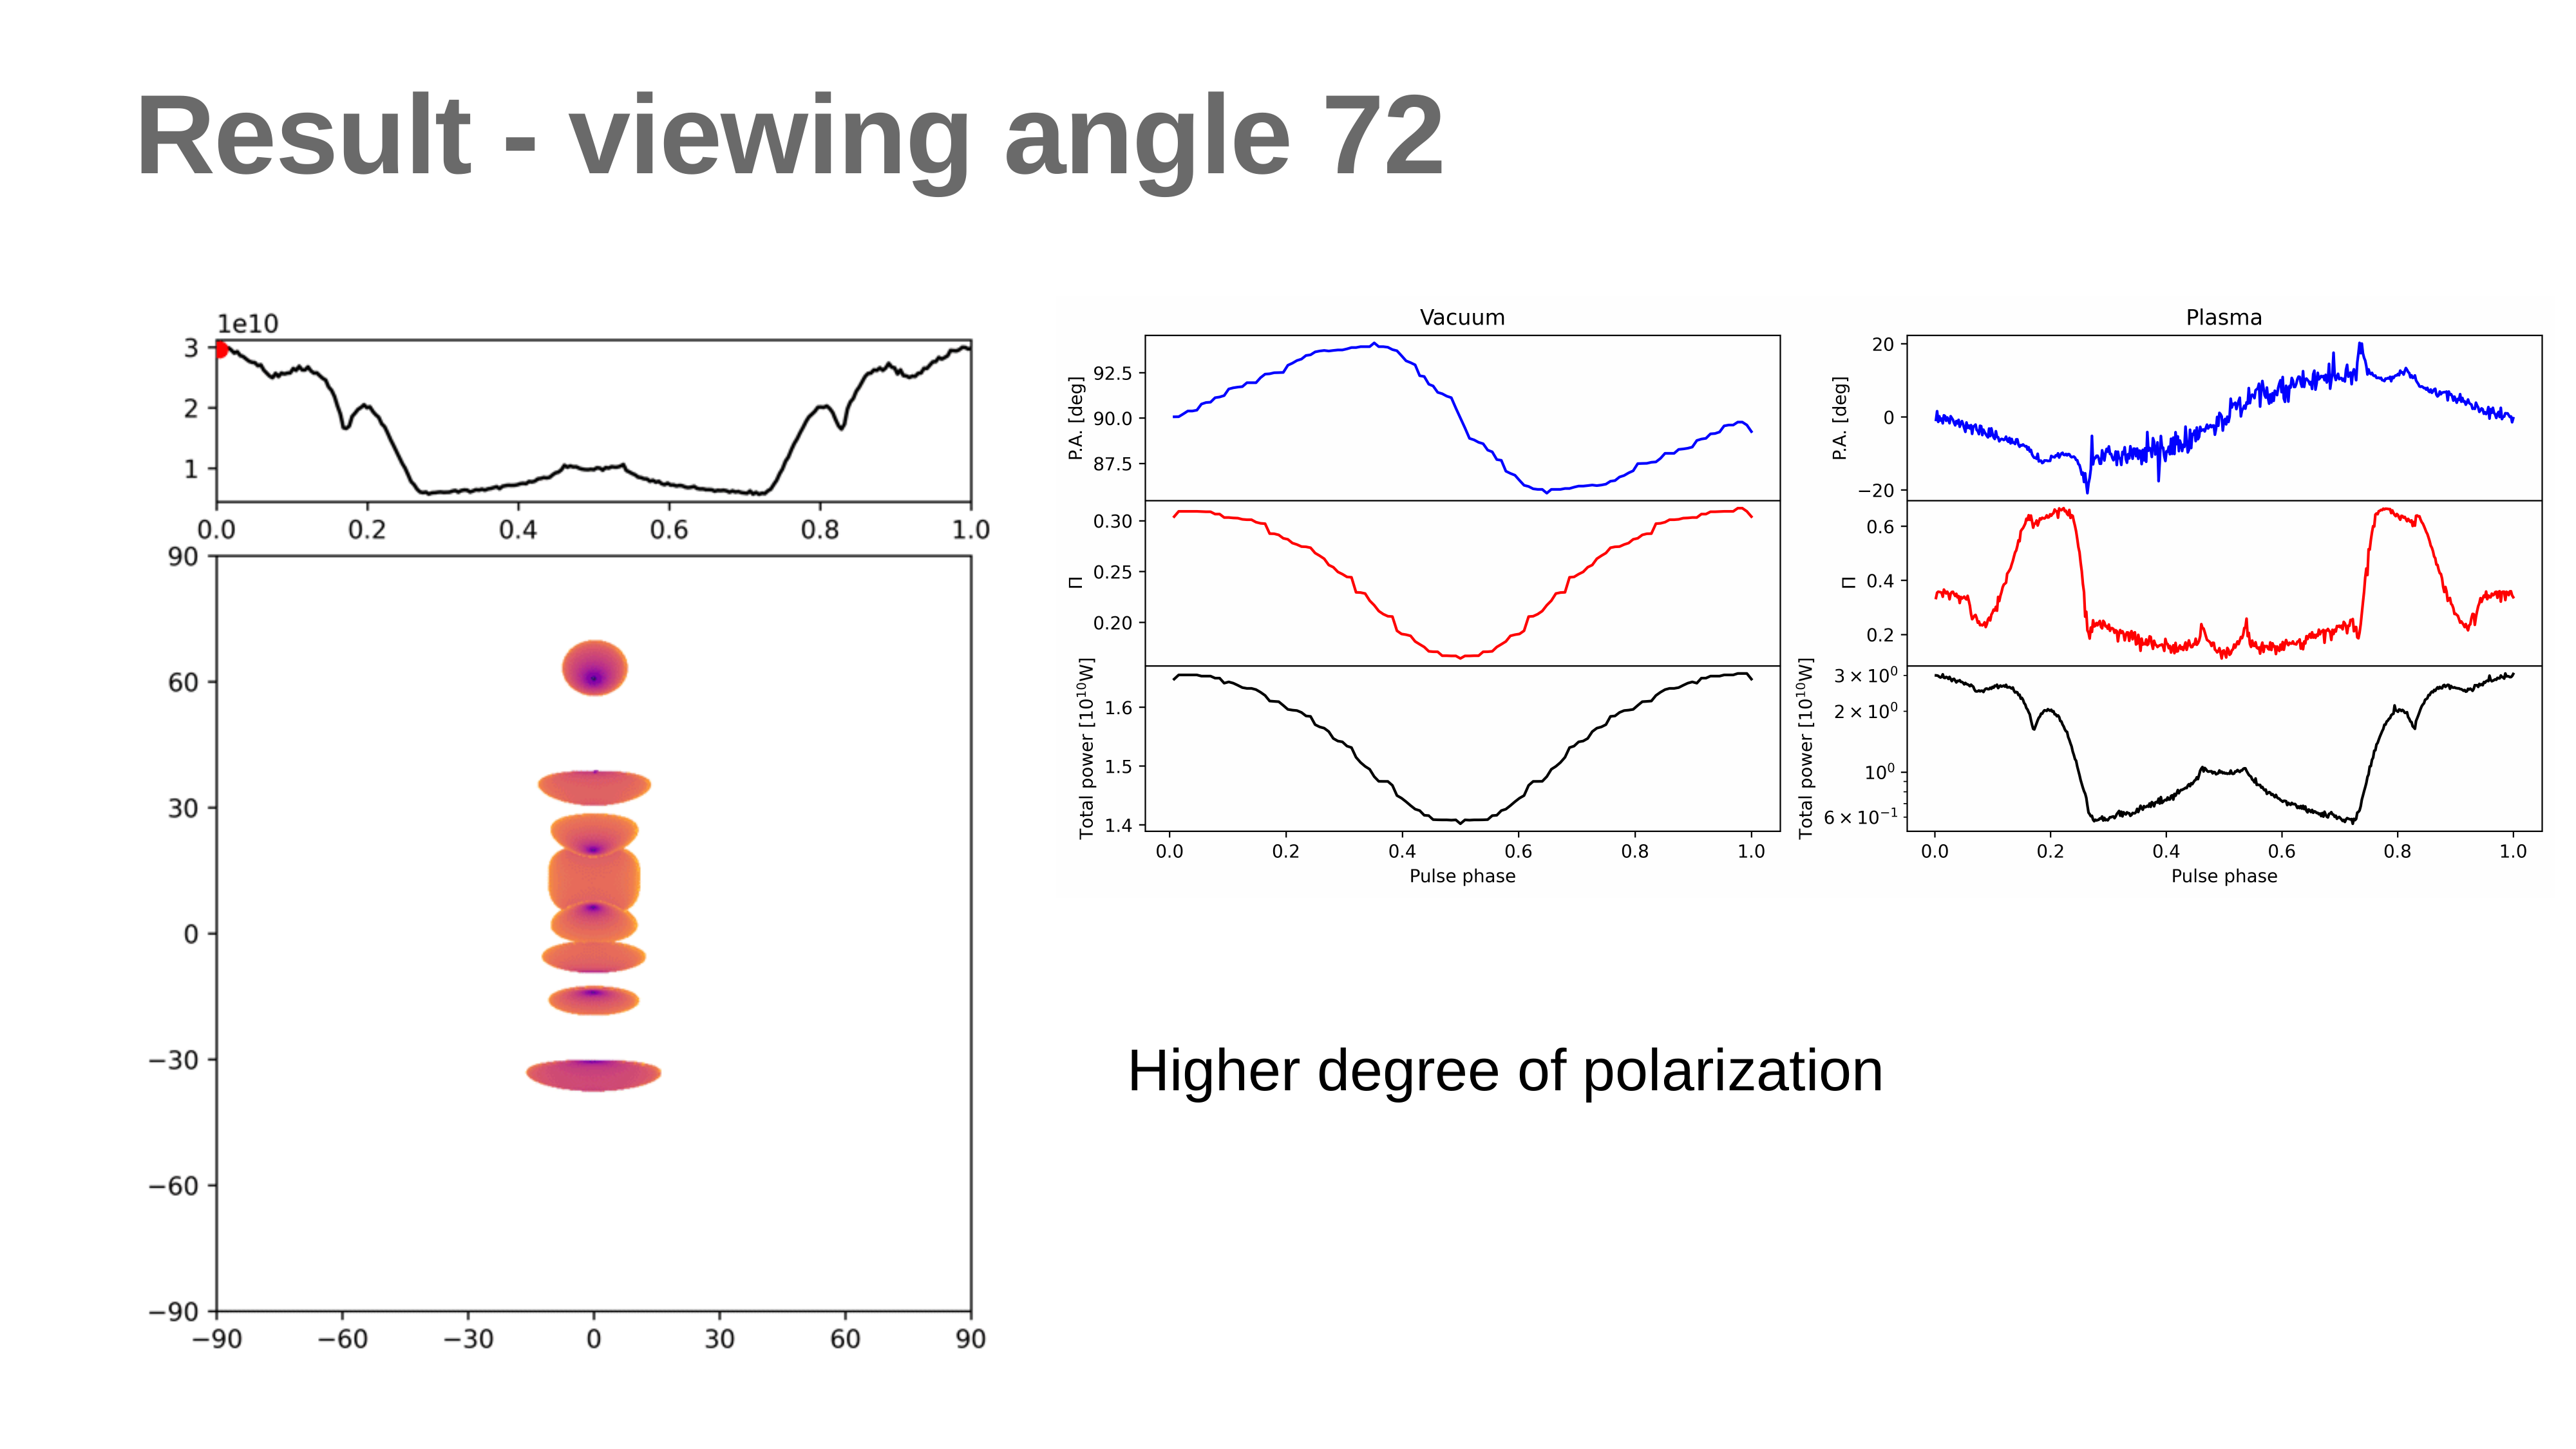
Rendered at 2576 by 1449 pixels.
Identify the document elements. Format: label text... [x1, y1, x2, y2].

picture [1056, 296, 2555, 899]
picture [128, 296, 1010, 1371]
title Result - viewing angle 72 [128, 81, 2448, 265]
